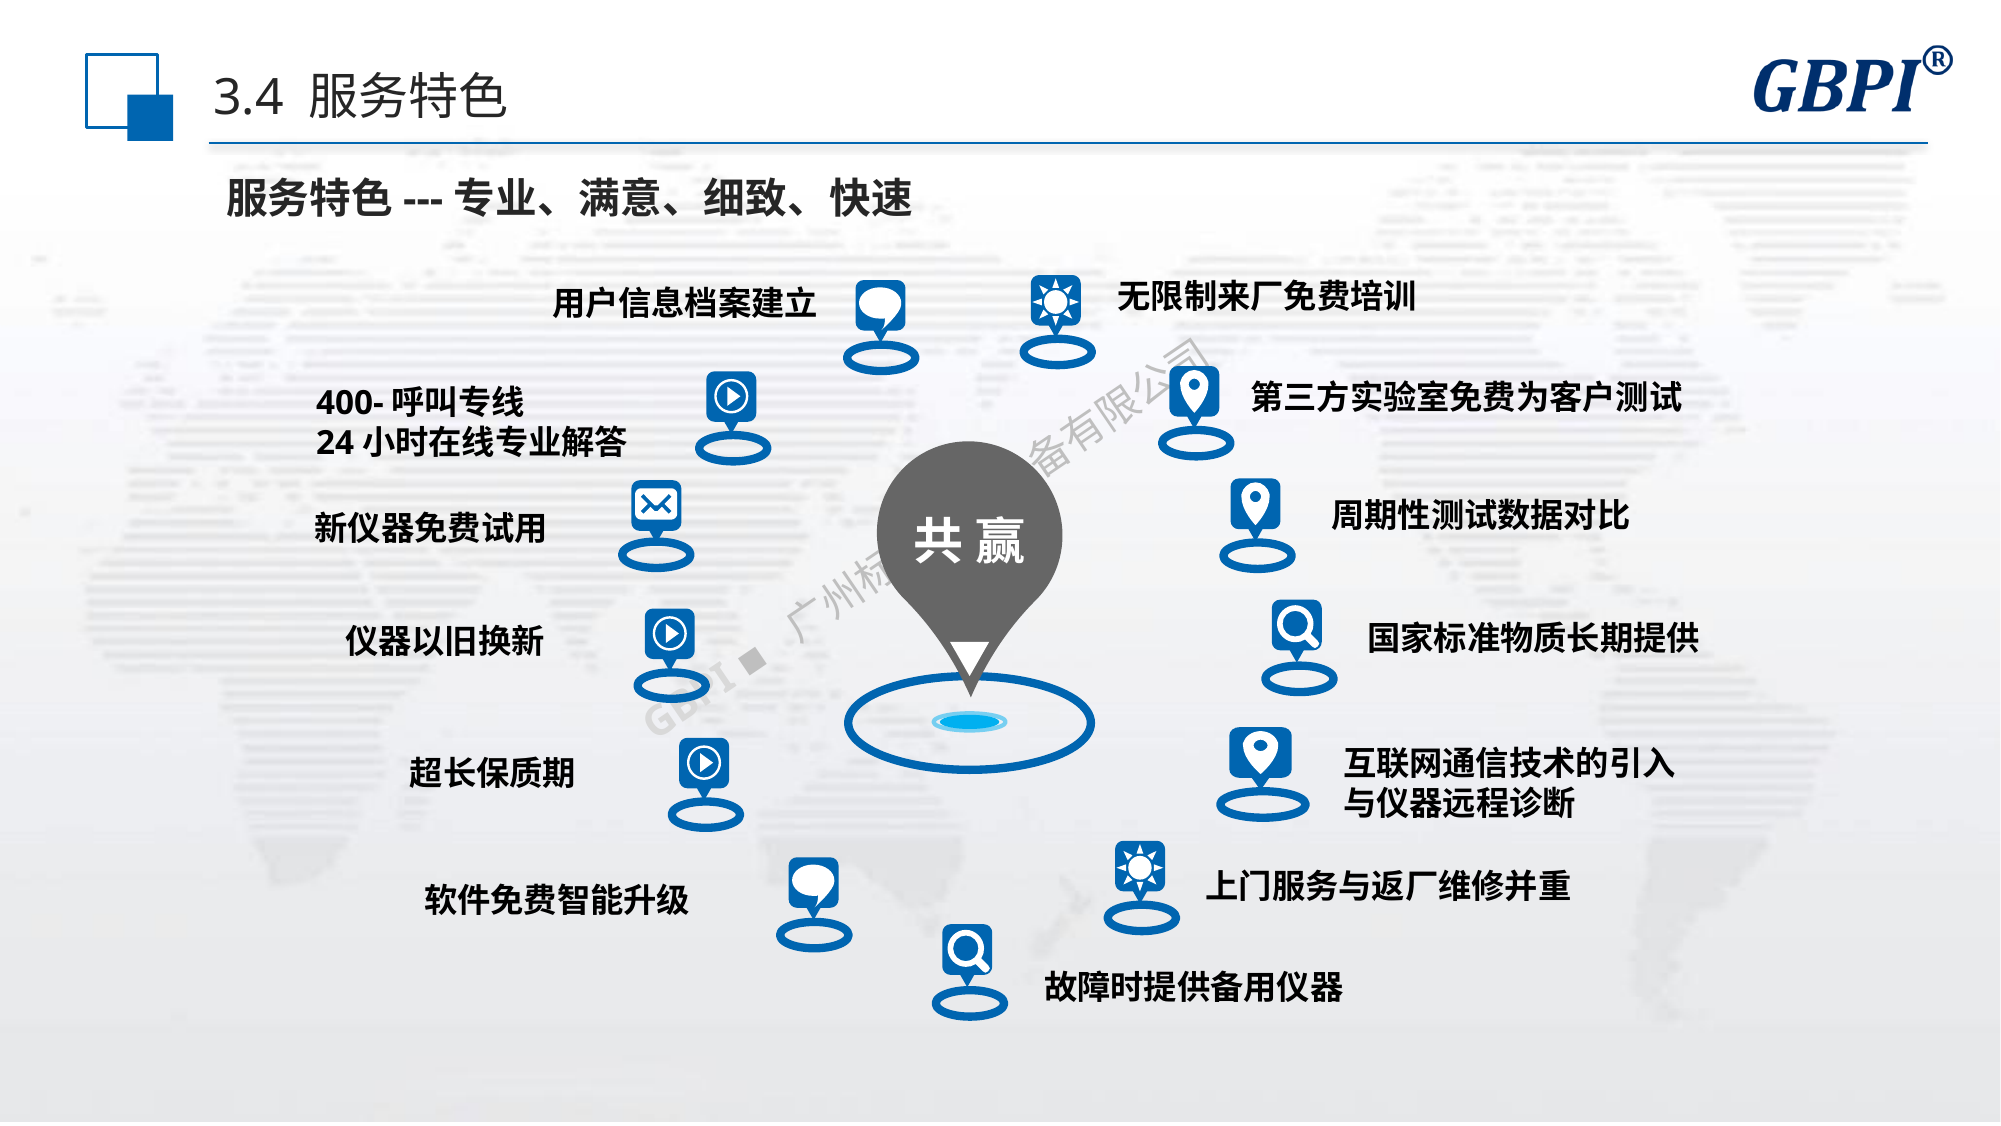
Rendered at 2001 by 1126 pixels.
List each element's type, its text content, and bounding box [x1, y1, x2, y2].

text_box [1107, 840, 1601, 932]
text_box 服务特色---专业、满意、细致、快速 [191, 164, 1200, 230]
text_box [299, 488, 691, 610]
title 3.4 服务特色 [198, 58, 1489, 131]
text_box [409, 857, 849, 949]
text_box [465, 274, 916, 384]
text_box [935, 924, 1410, 1032]
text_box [330, 608, 706, 723]
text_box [1161, 365, 1763, 457]
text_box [1223, 478, 1728, 596]
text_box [301, 371, 768, 483]
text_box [1023, 267, 1519, 377]
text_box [847, 440, 1092, 771]
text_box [394, 737, 741, 854]
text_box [1219, 726, 1938, 819]
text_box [1264, 599, 1797, 718]
picture [0, 0, 2001, 1122]
